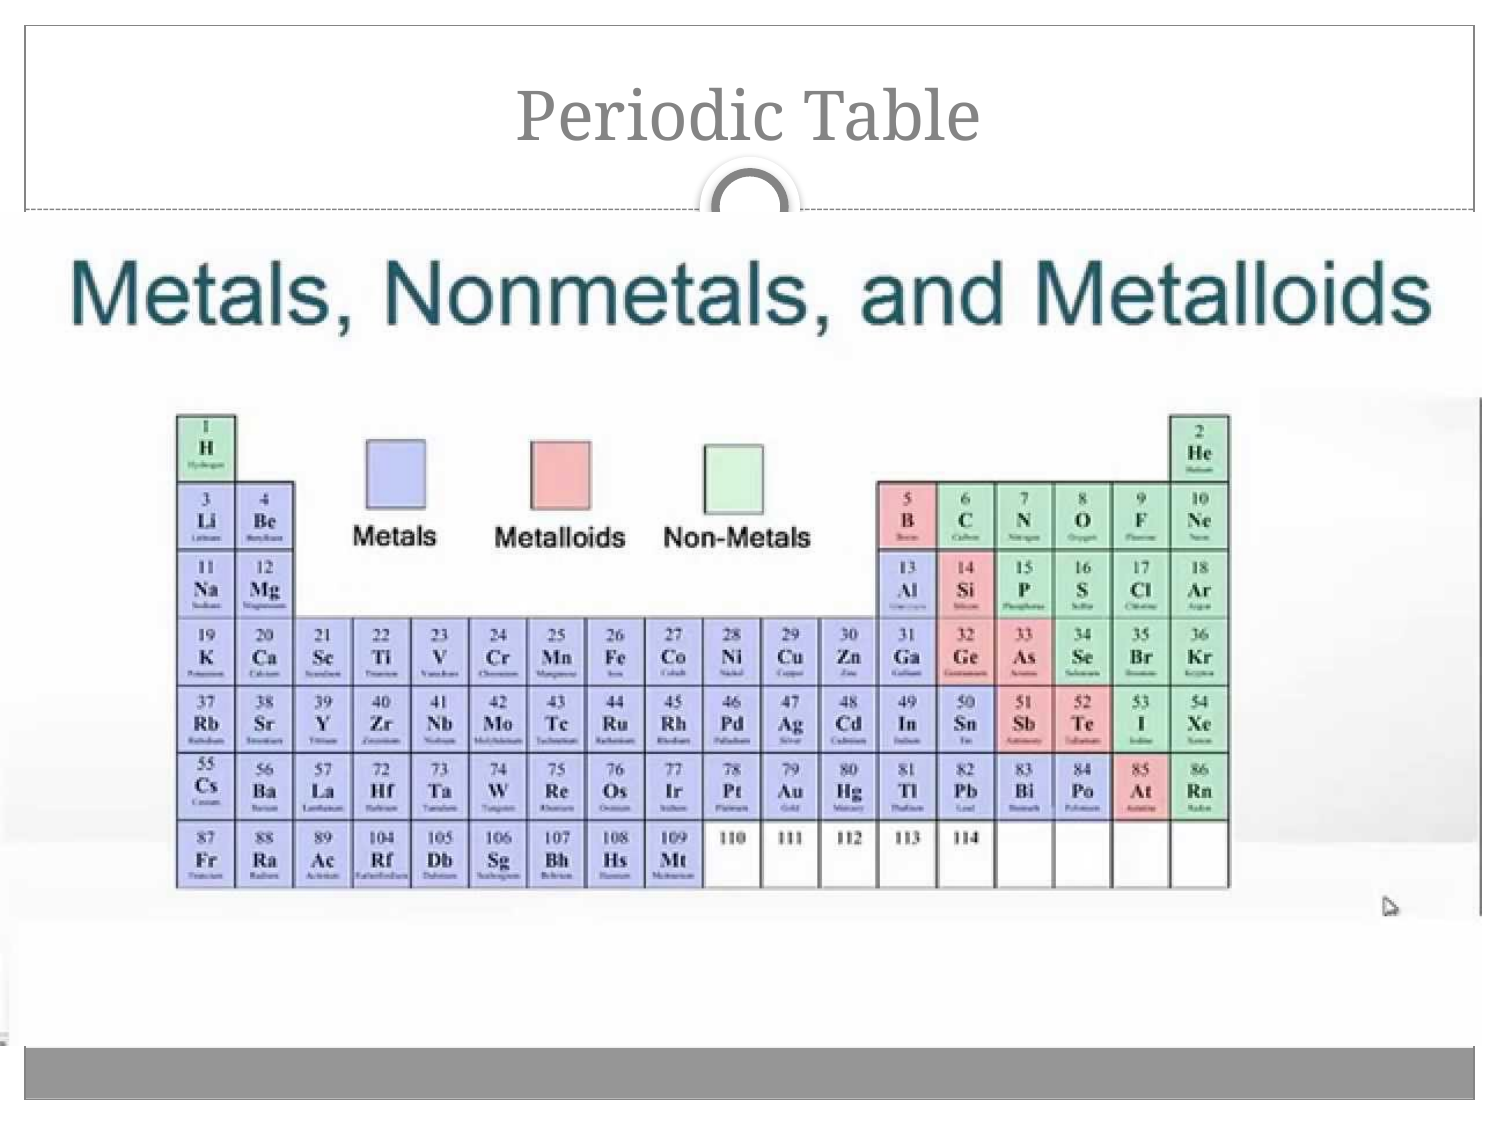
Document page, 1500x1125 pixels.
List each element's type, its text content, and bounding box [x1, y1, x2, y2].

picture [0, 212, 1482, 1046]
title Periodic Table [49, 37, 1450, 162]
